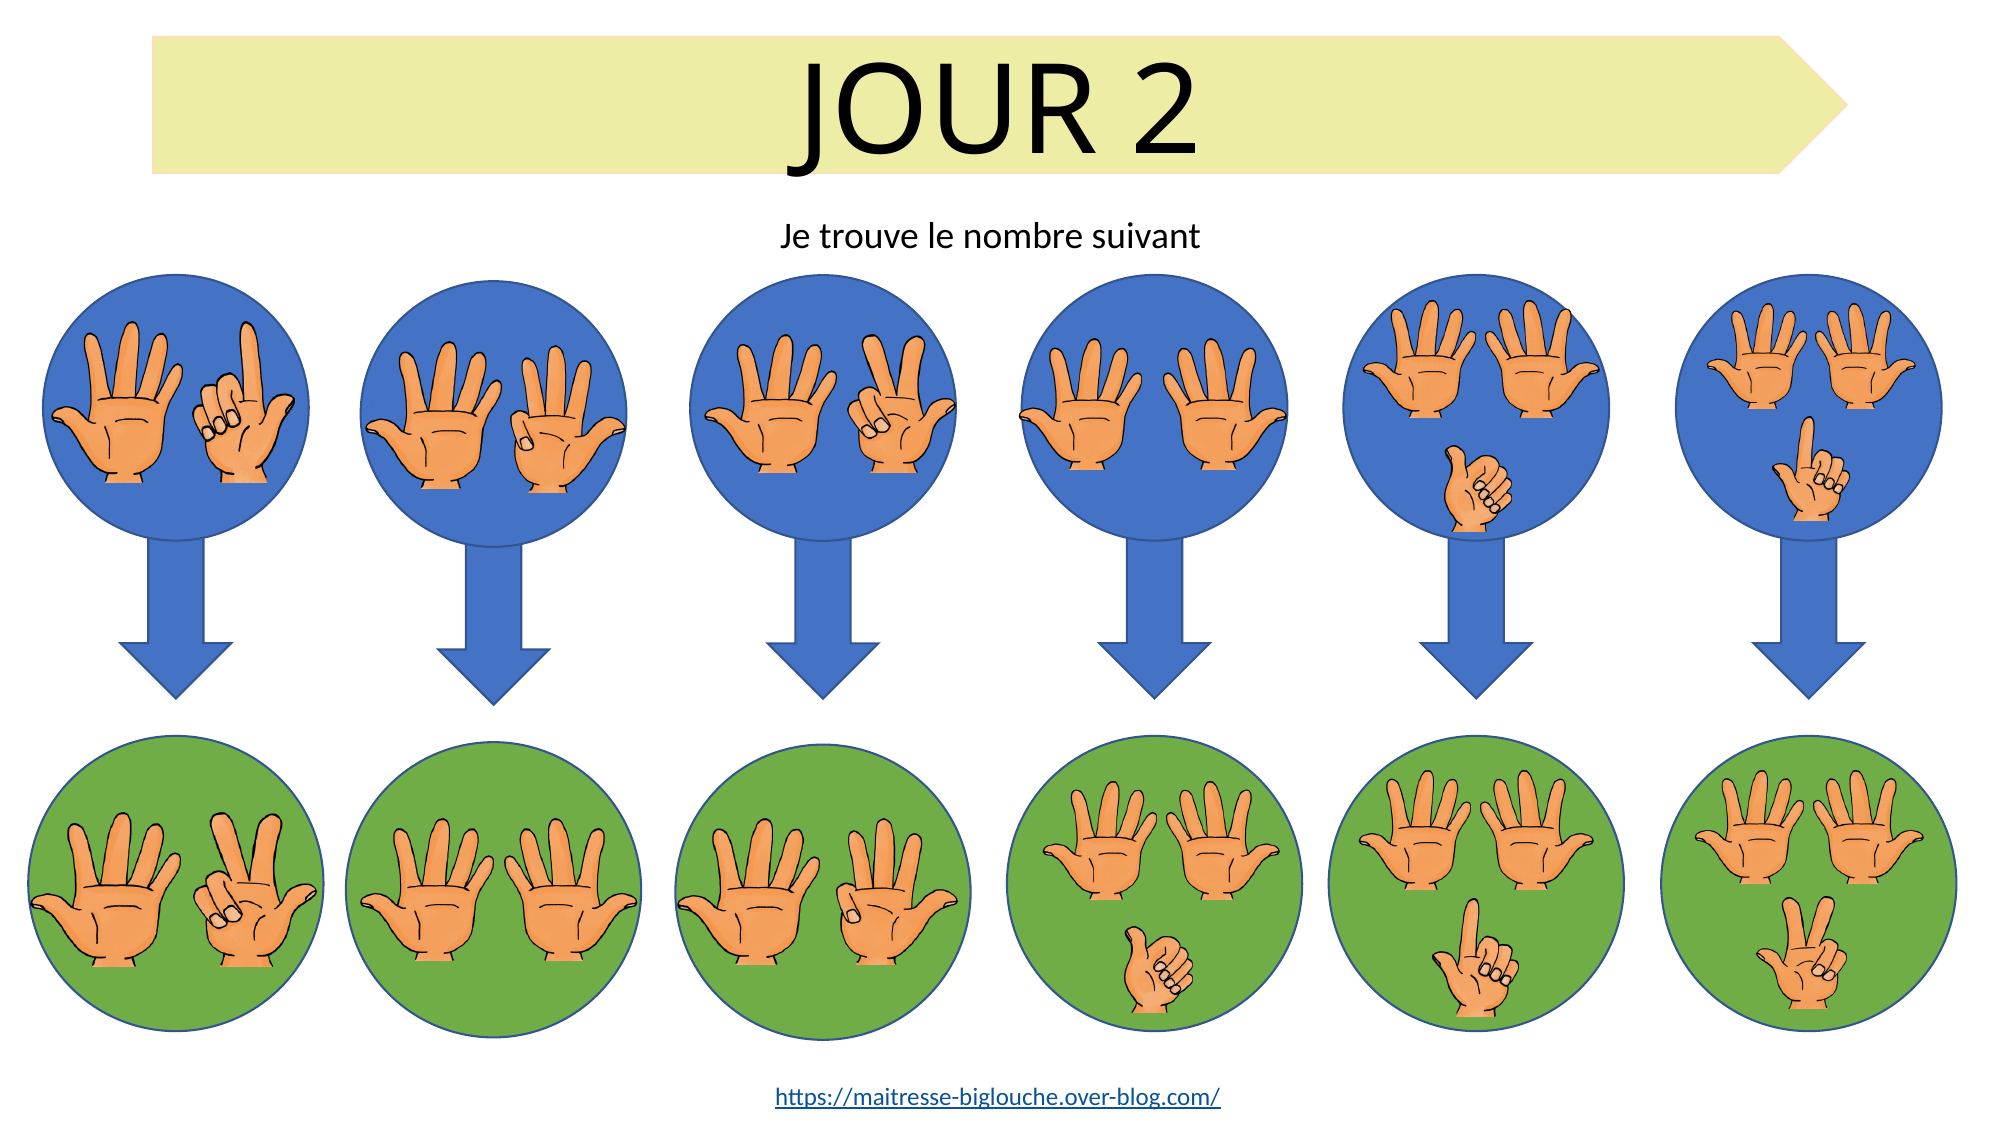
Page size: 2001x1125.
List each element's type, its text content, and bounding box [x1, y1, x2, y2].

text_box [690, 275, 956, 699]
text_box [1661, 735, 1957, 1032]
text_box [675, 744, 971, 1040]
text_box https://maitresse-biglouche.over-blog.com/ [769, 1074, 1283, 1125]
text_box [152, 35, 436, 174]
text_box JOUR 2 [436, 21, 1564, 187]
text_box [1006, 735, 1303, 1032]
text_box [28, 735, 324, 1032]
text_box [1017, 274, 1288, 699]
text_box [360, 281, 627, 705]
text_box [1675, 274, 1942, 699]
text_box Je trouve le nombre suivant [765, 203, 1235, 264]
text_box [1343, 274, 1610, 699]
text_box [1328, 735, 1624, 1032]
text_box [42, 274, 309, 699]
text_box [1564, 35, 1849, 174]
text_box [345, 742, 642, 1038]
